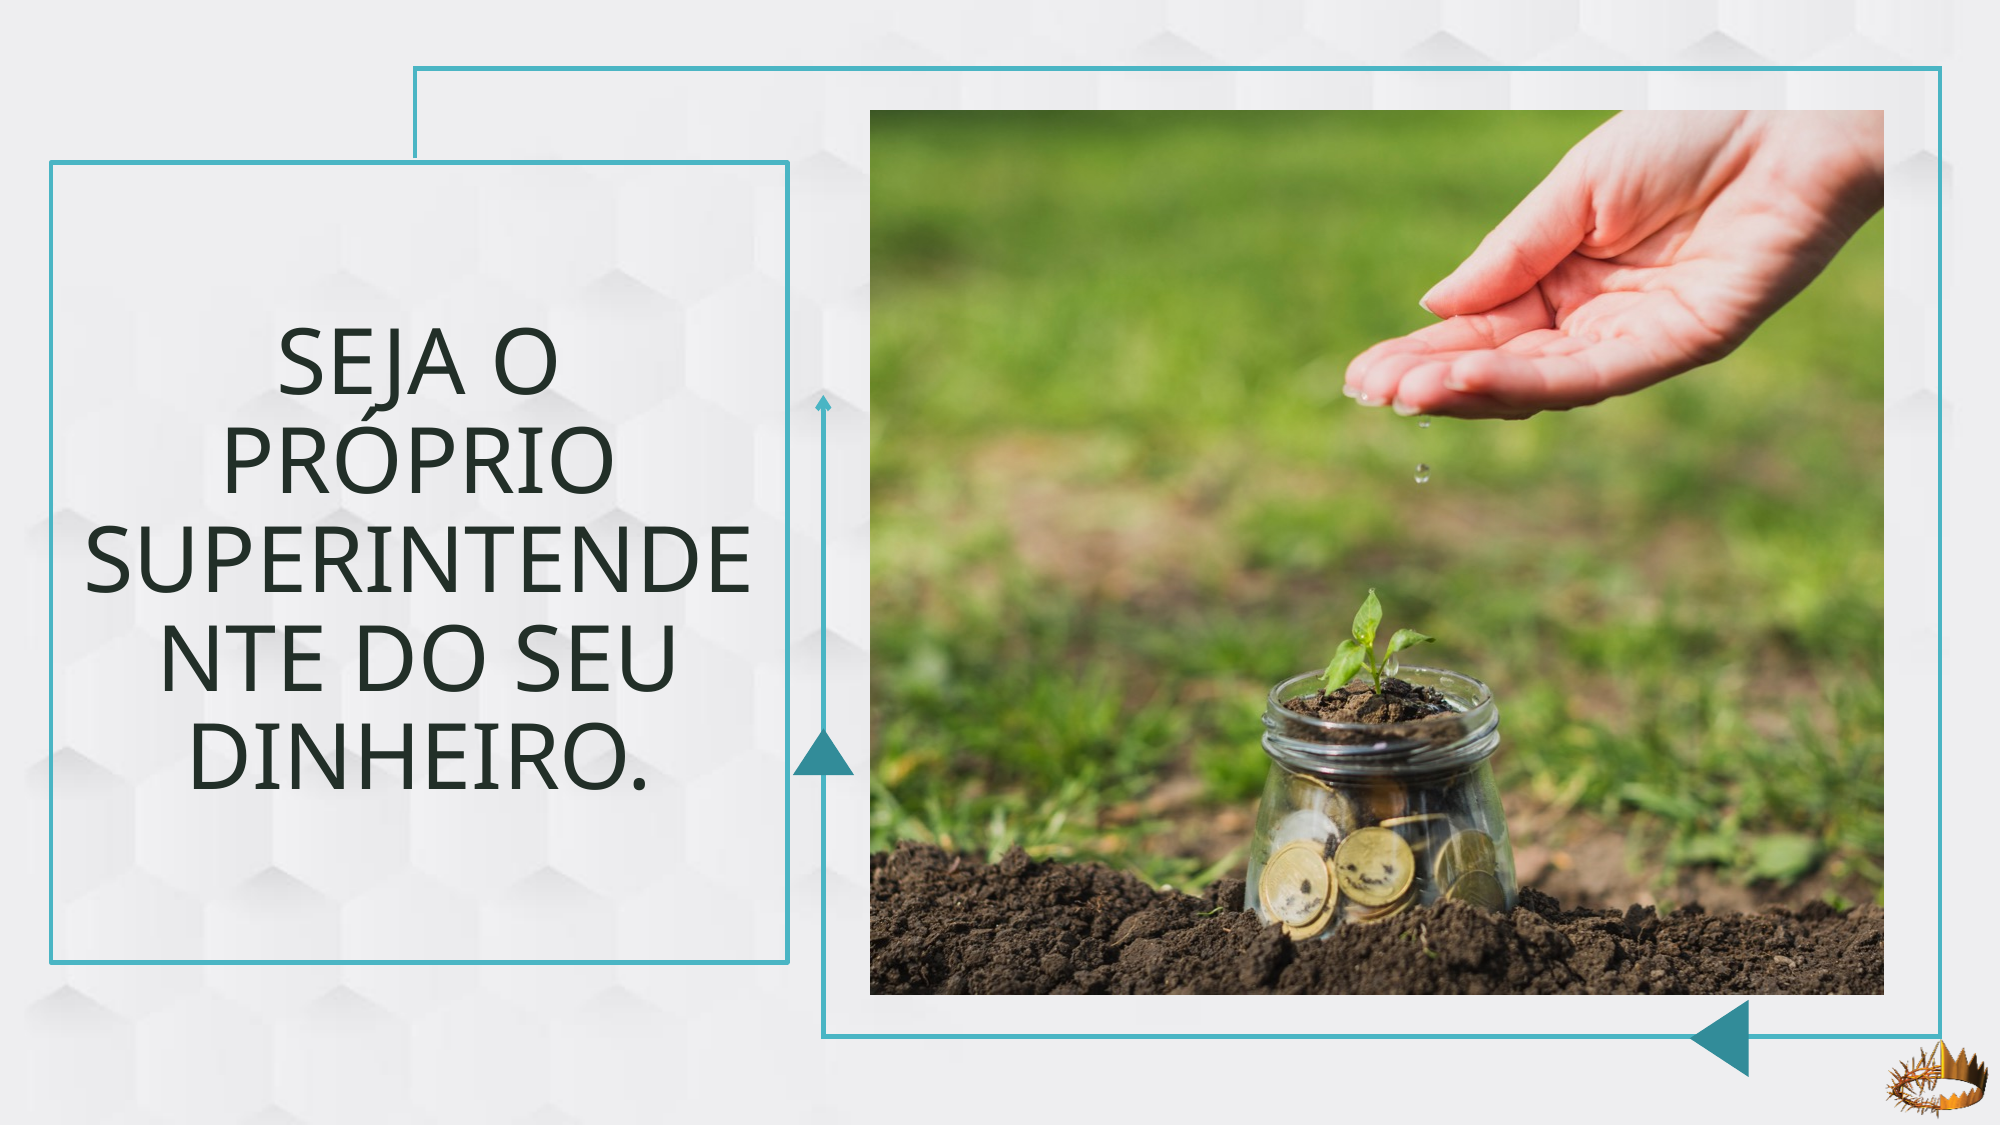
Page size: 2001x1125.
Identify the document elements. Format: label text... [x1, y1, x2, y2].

picture [0, 0, 2000, 1125]
title Seja o próprio superintendente do seu dinheiro. [49, 160, 790, 965]
